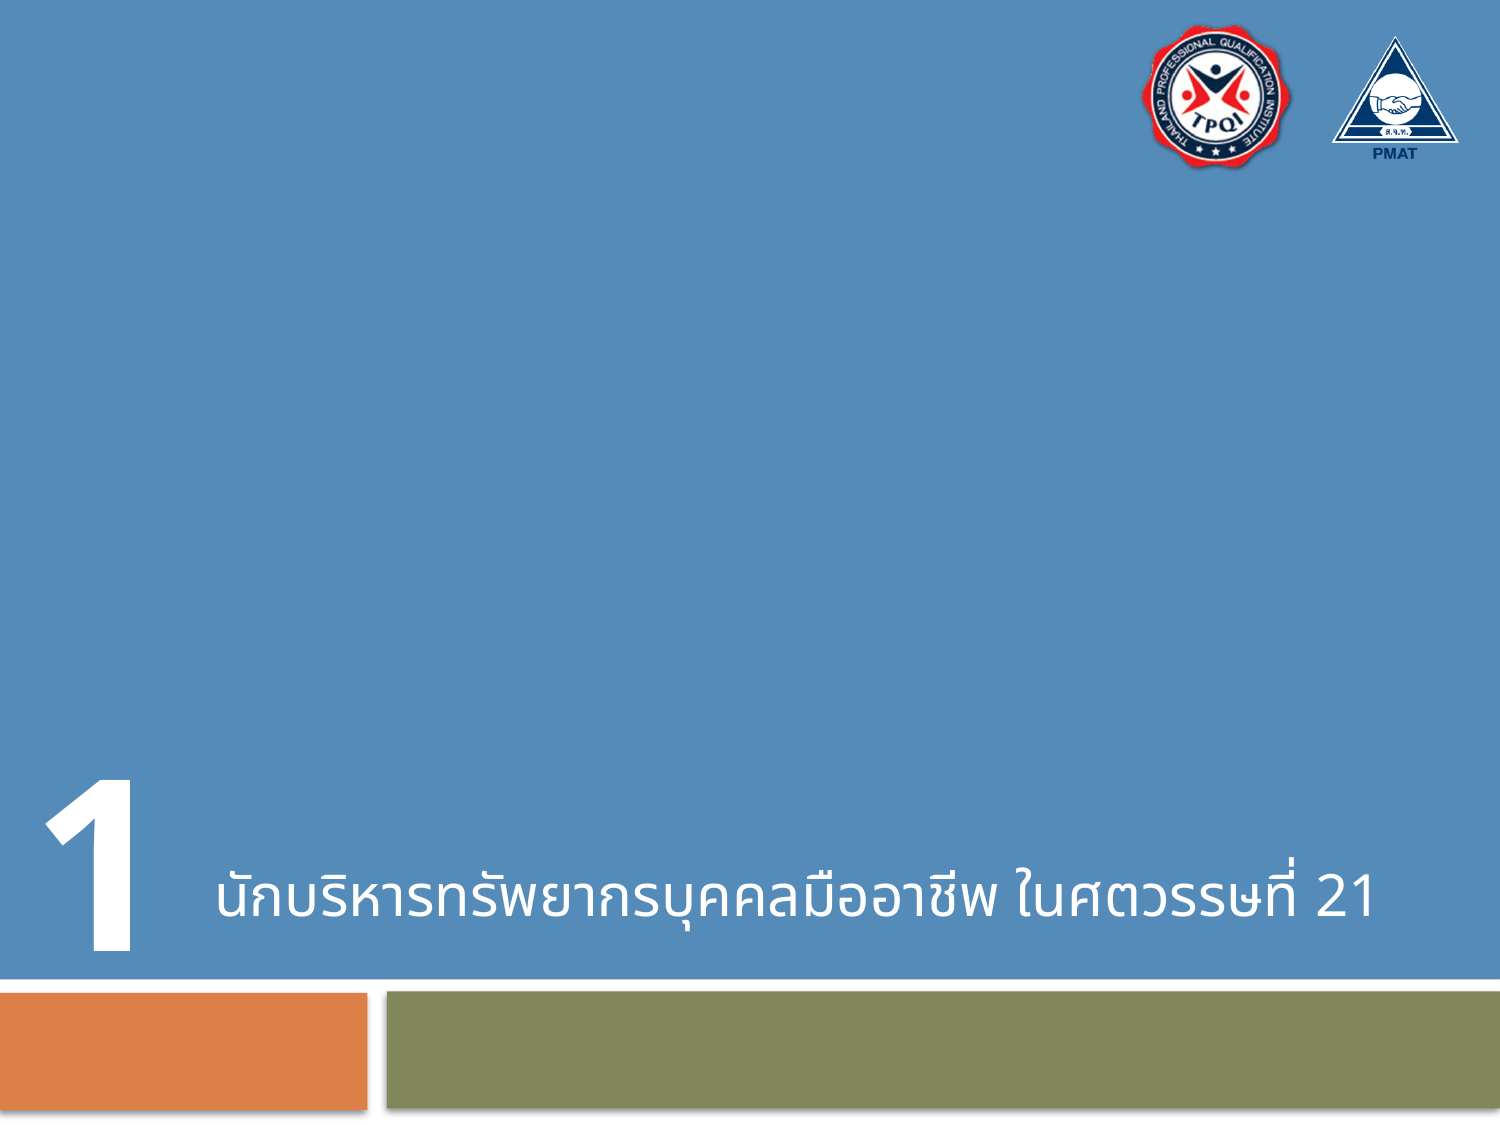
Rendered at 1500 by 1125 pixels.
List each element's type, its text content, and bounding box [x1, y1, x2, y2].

picture [1328, 33, 1459, 161]
text_box 1 [17, 704, 184, 1007]
text_box นักบริหารทรัพยากรบุคคลมืออาชีพ ในศตวรรษที่ 21 [199, 786, 1459, 964]
picture [1138, 21, 1295, 173]
